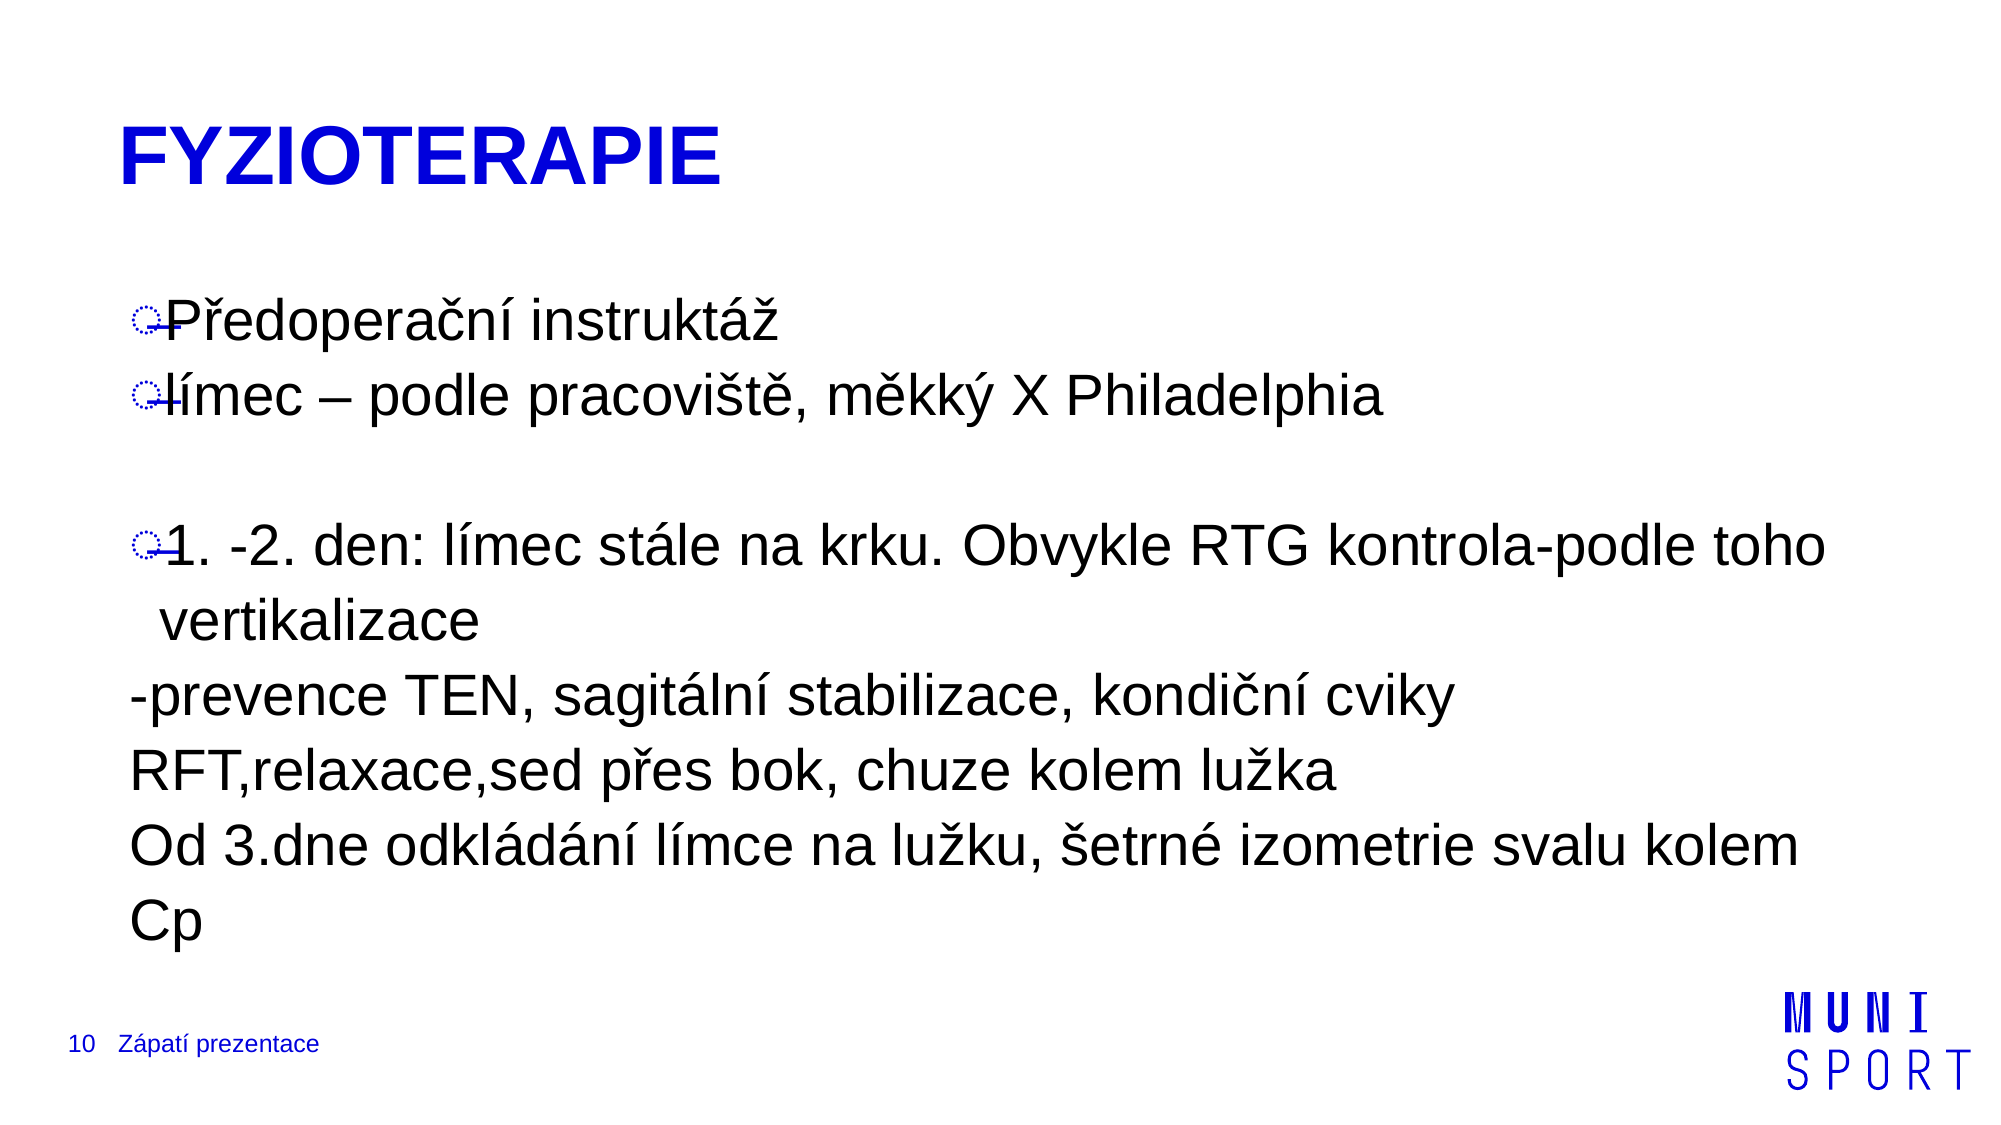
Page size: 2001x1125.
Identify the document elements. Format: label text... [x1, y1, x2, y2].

slide_number 10 [67, 1021, 110, 1063]
footer Zápatí prezentace [118, 1021, 1418, 1063]
list Předoperační instruktáž límec – podle pracoviště, měkký X Philadelphia 1. -2. den: límec stále na krku. Obvykle RTG kontrola-podle toho vertikalizace -prevence TEN, sagitální stabilizace, kondiční cviky RFT,relaxace,sed přes bok, chuze kolem lužka Od 3.dne odkládání límce na lužku, šetrné izometrie svalu kolem Cp [118, 277, 1883, 957]
title FYZIOTERAPIE [118, 118, 1883, 193]
